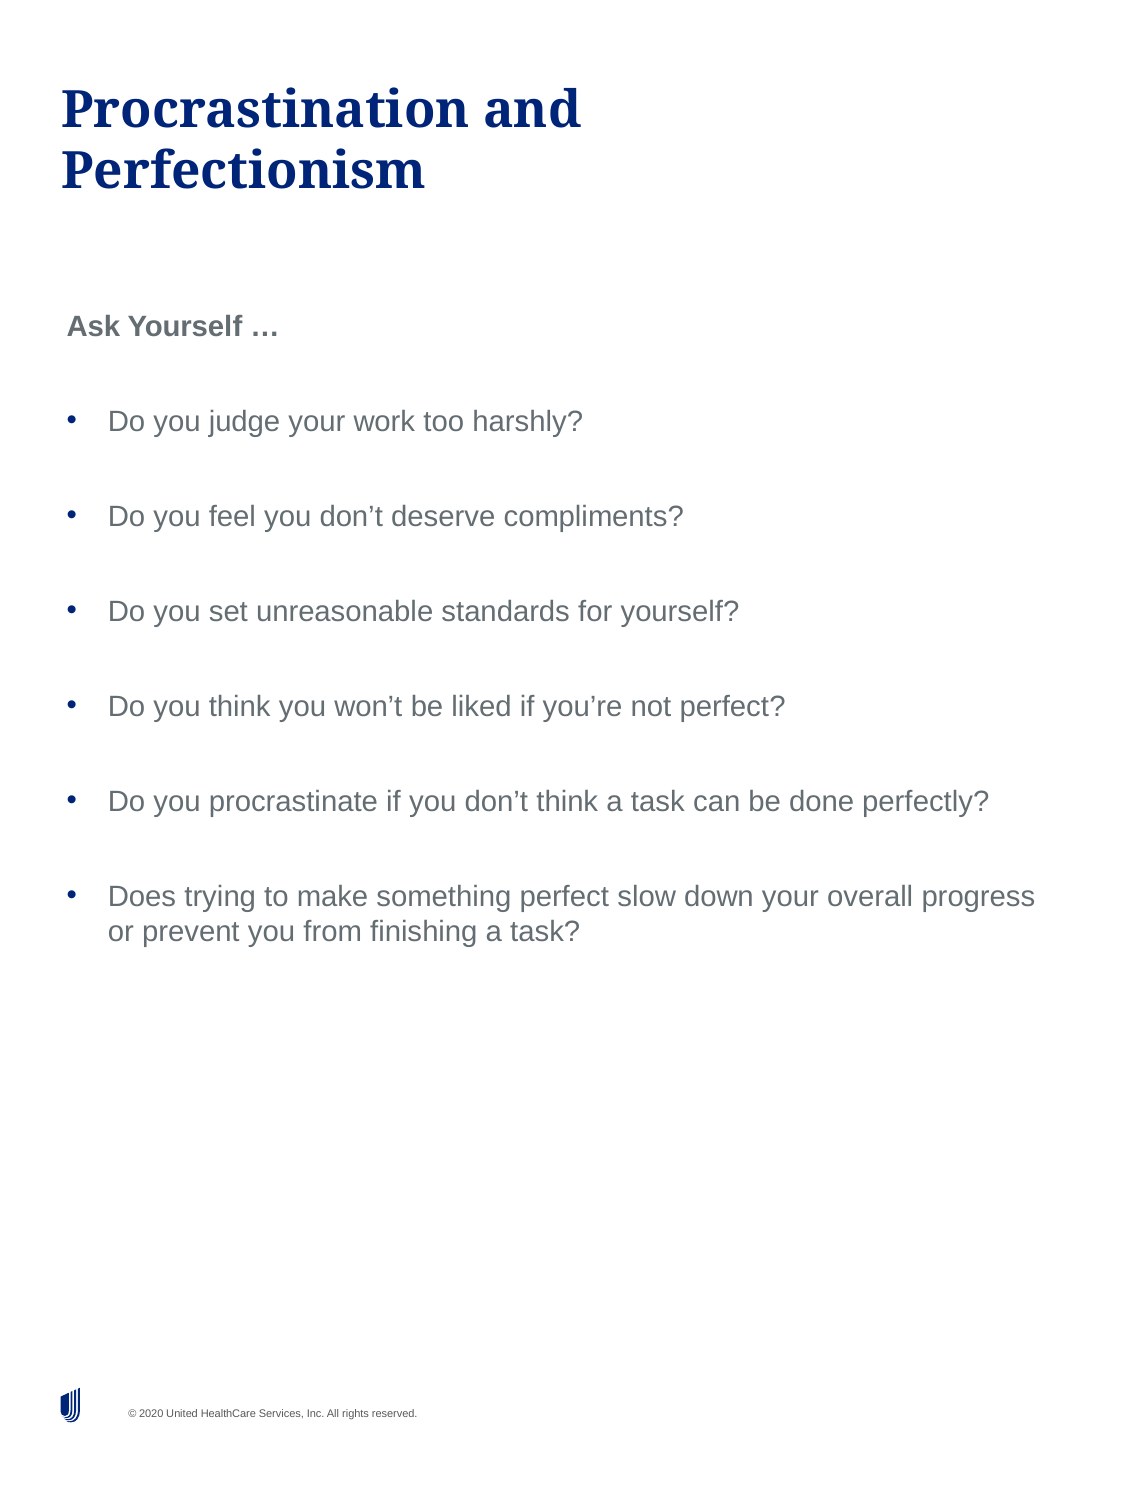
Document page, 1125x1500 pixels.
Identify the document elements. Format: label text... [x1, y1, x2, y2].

title Procrastination and Perfectionism [46, 68, 1065, 203]
text_box Ask Yourself … Do you judge your work too harshly? Do you feel you don’t deserve compliments? Do you set unreasonable standards for yourself? Do you think you won’t be liked if you’re not perfect? Do you procrastinate if you don’t think a task can be done perfectly? Does trying to make something perfect slow down your overall progress or prevent you from finishing a task? [66, 307, 1059, 995]
